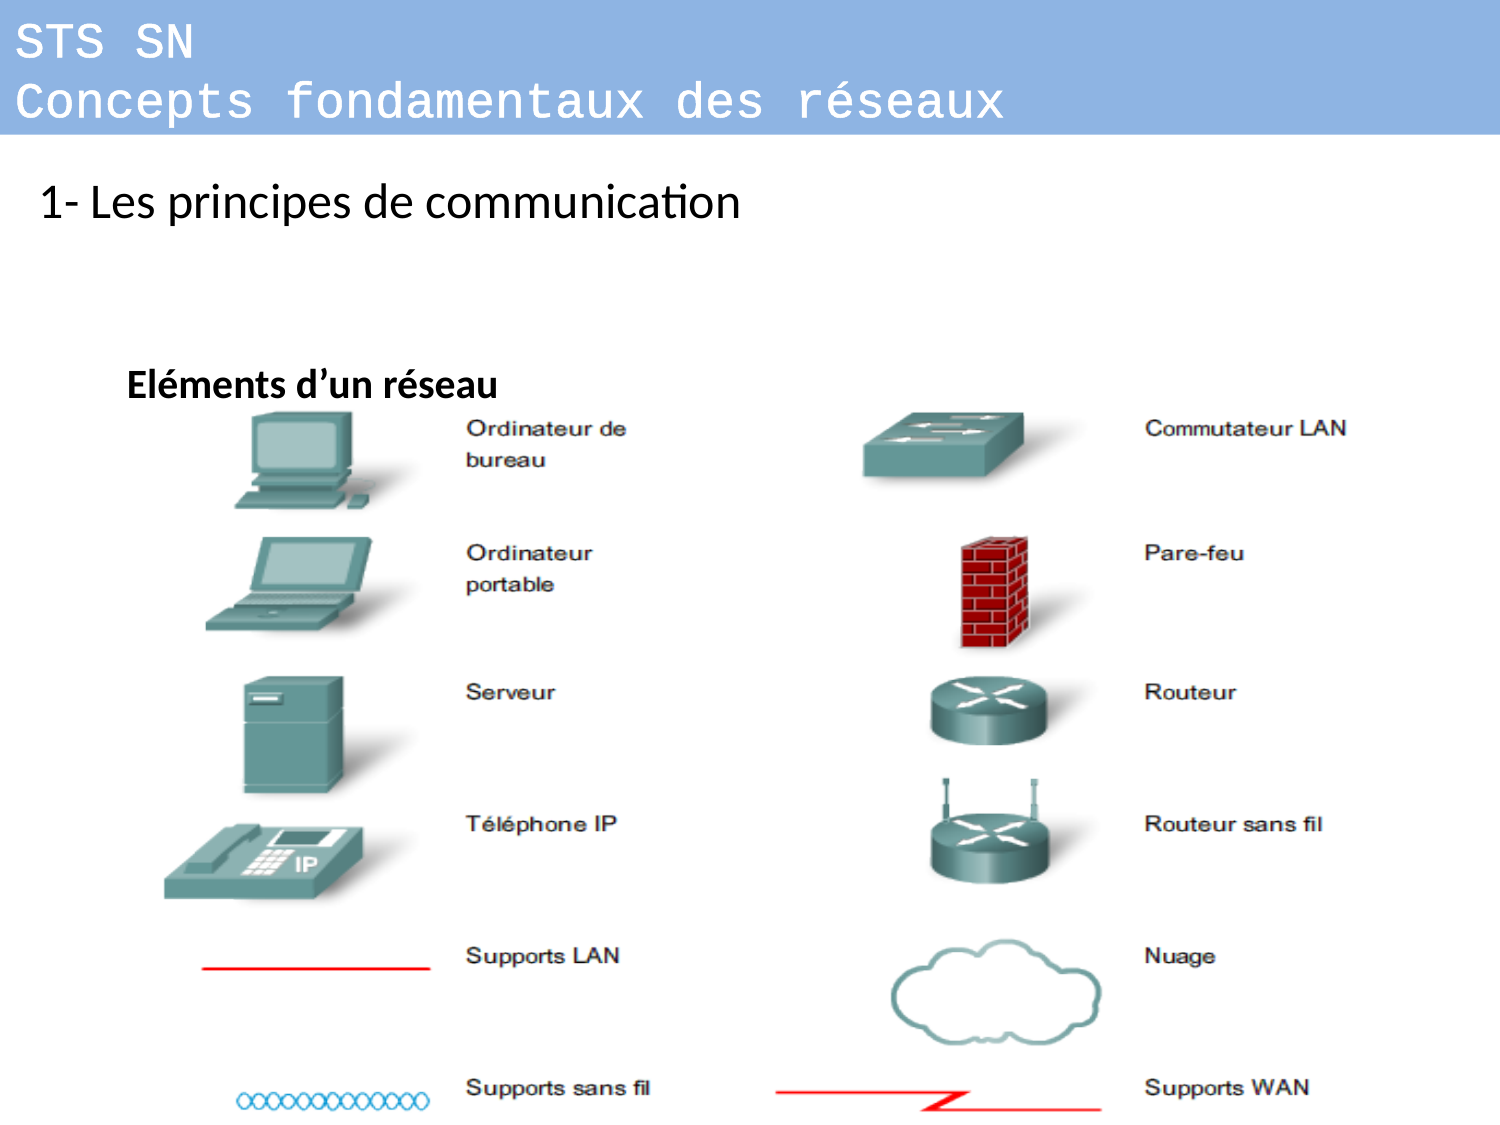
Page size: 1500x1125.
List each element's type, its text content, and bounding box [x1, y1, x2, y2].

picture [147, 385, 1365, 1125]
text_box STS SN Concepts fondamentaux des réseaux [0, 0, 1500, 135]
text_box 1- Les principes de communication [24, 160, 757, 236]
text_box Eléments d’un réseau [112, 349, 1365, 765]
